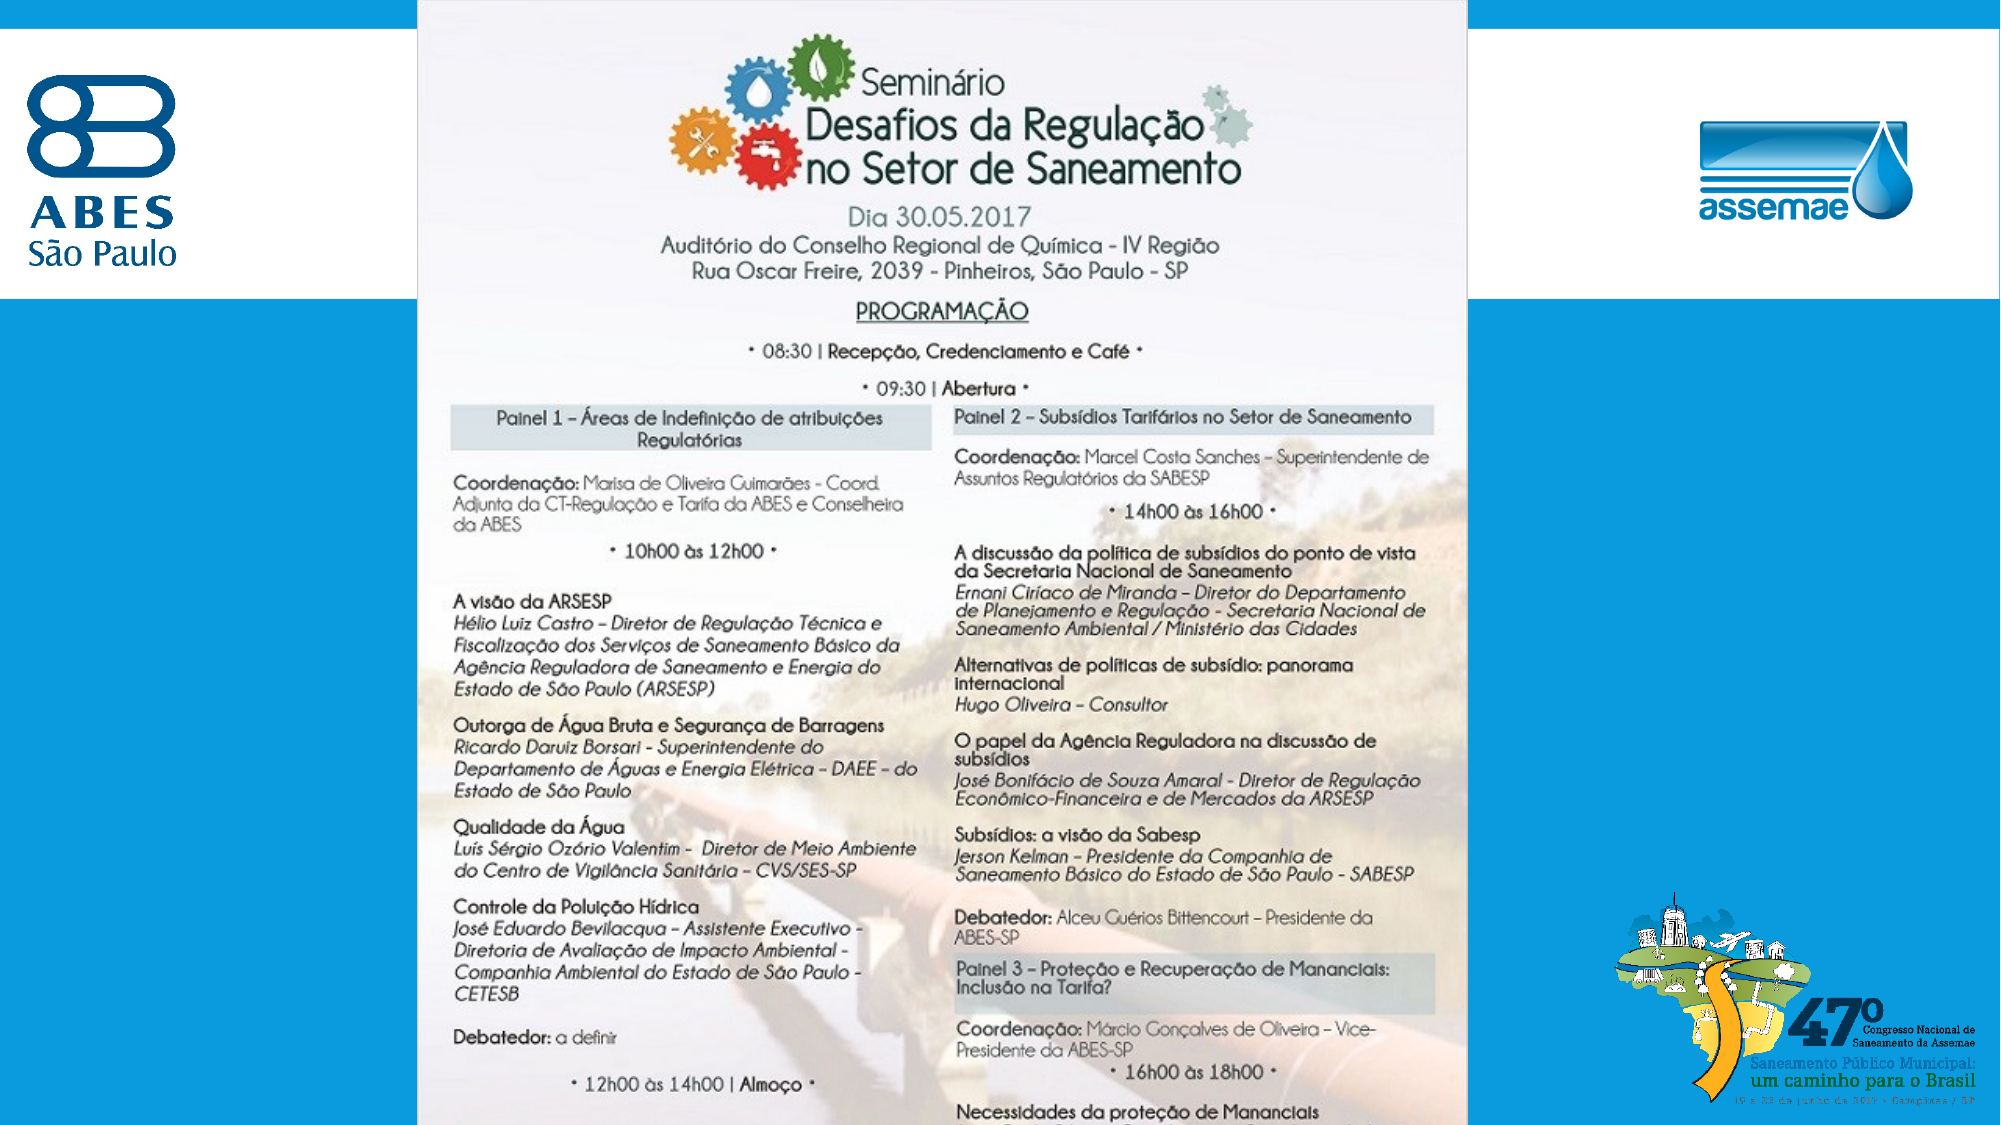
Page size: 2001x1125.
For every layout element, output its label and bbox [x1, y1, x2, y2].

picture [1863, 999, 1882, 1021]
picture [1789, 999, 1827, 1045]
picture [417, 0, 1468, 1125]
picture [1687, 107, 1917, 234]
picture [27, 75, 176, 266]
picture [1616, 910, 1810, 1101]
picture [1828, 999, 1861, 1045]
picture [1711, 932, 1750, 950]
